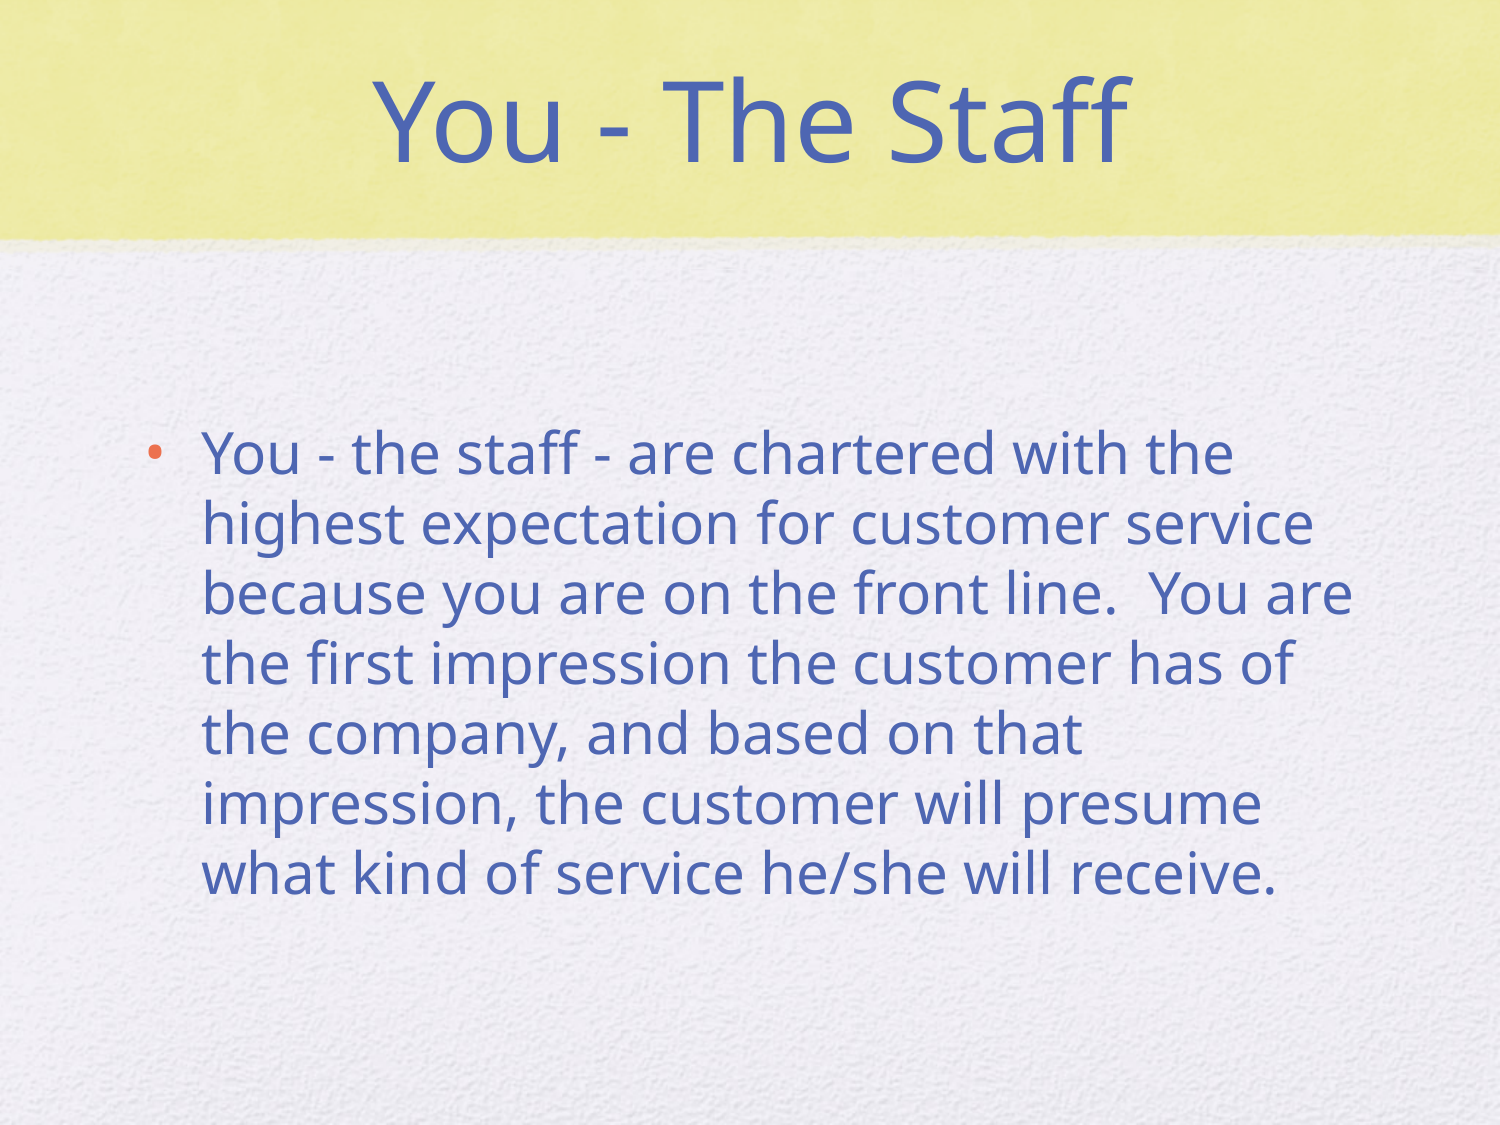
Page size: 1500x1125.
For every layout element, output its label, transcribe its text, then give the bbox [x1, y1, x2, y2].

list You - the staff - are chartered with the highest expectation for customer service because you are on the front line. You are the first impression the customer has of the company, and based on that impression, the customer will presume what kind of service he/she will receive. [129, 288, 1372, 993]
title You - The Staff [129, 6, 1372, 239]
picture [0, 225, 1500, 1125]
